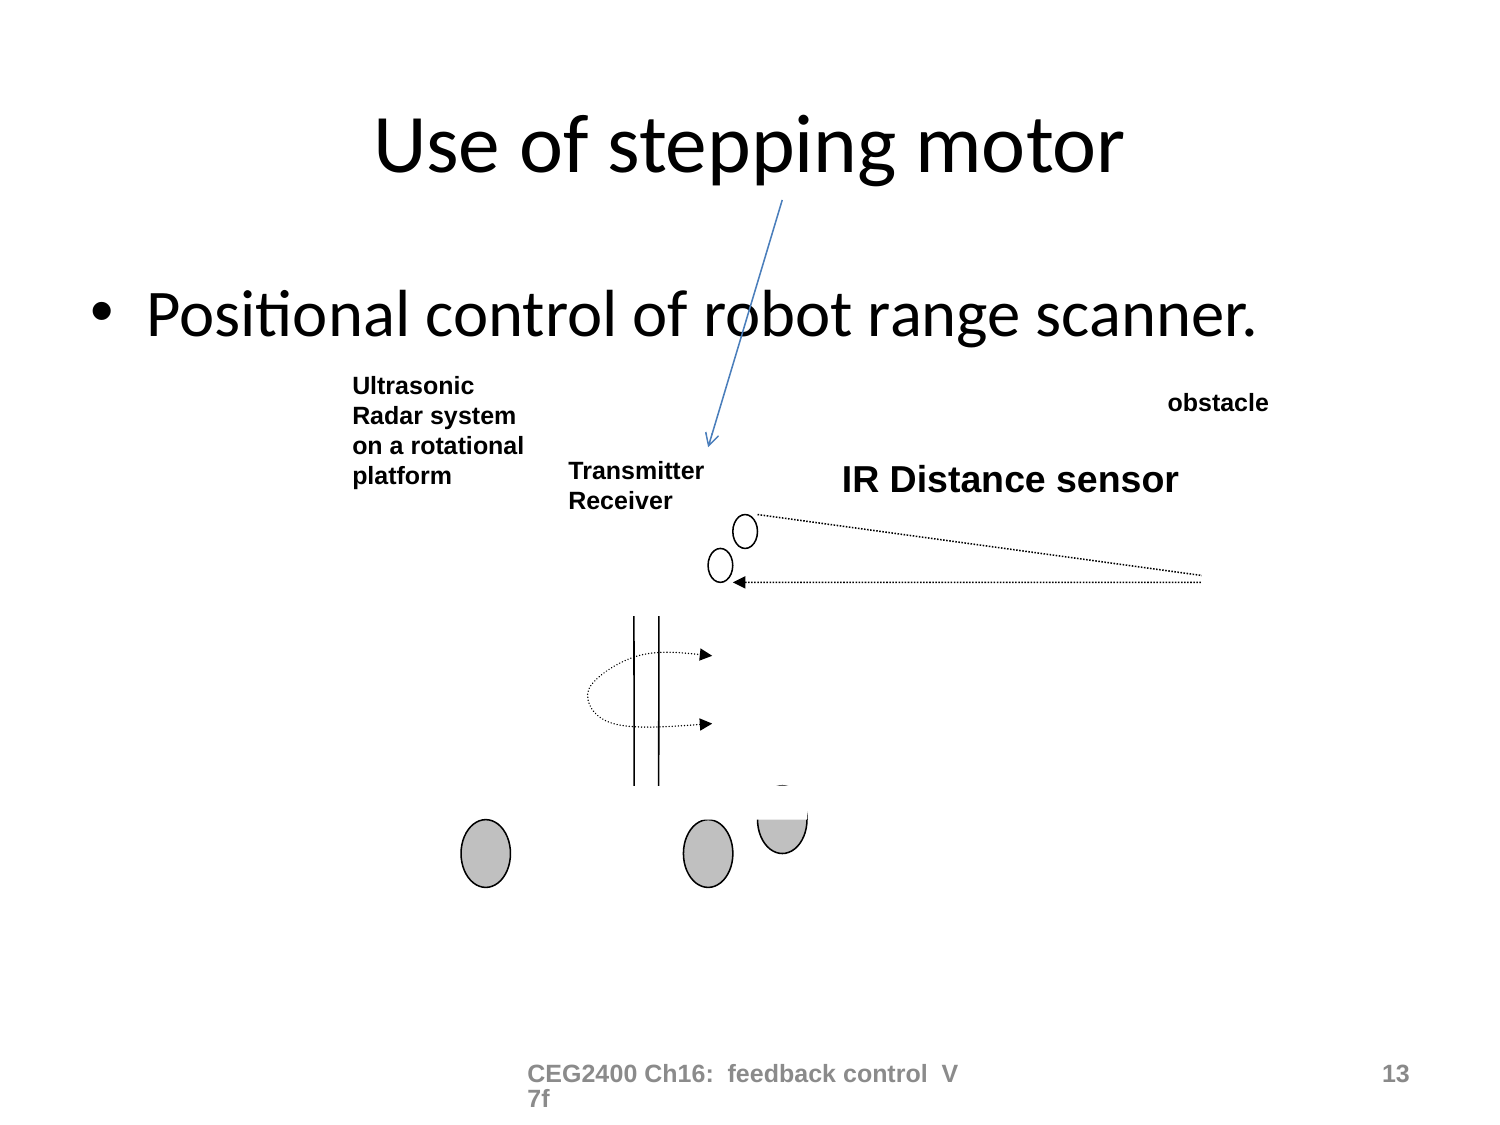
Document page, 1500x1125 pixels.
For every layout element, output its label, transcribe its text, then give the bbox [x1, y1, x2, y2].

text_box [707, 199, 783, 448]
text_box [337, 362, 1401, 888]
footer CEG2400 Ch16: feedback control V7f [512, 1042, 988, 1103]
title Use of stepping motor [75, 45, 1425, 233]
slide_number 13 [1074, 1042, 1425, 1103]
list Positional control of robot range scanner. [75, 262, 1425, 1005]
